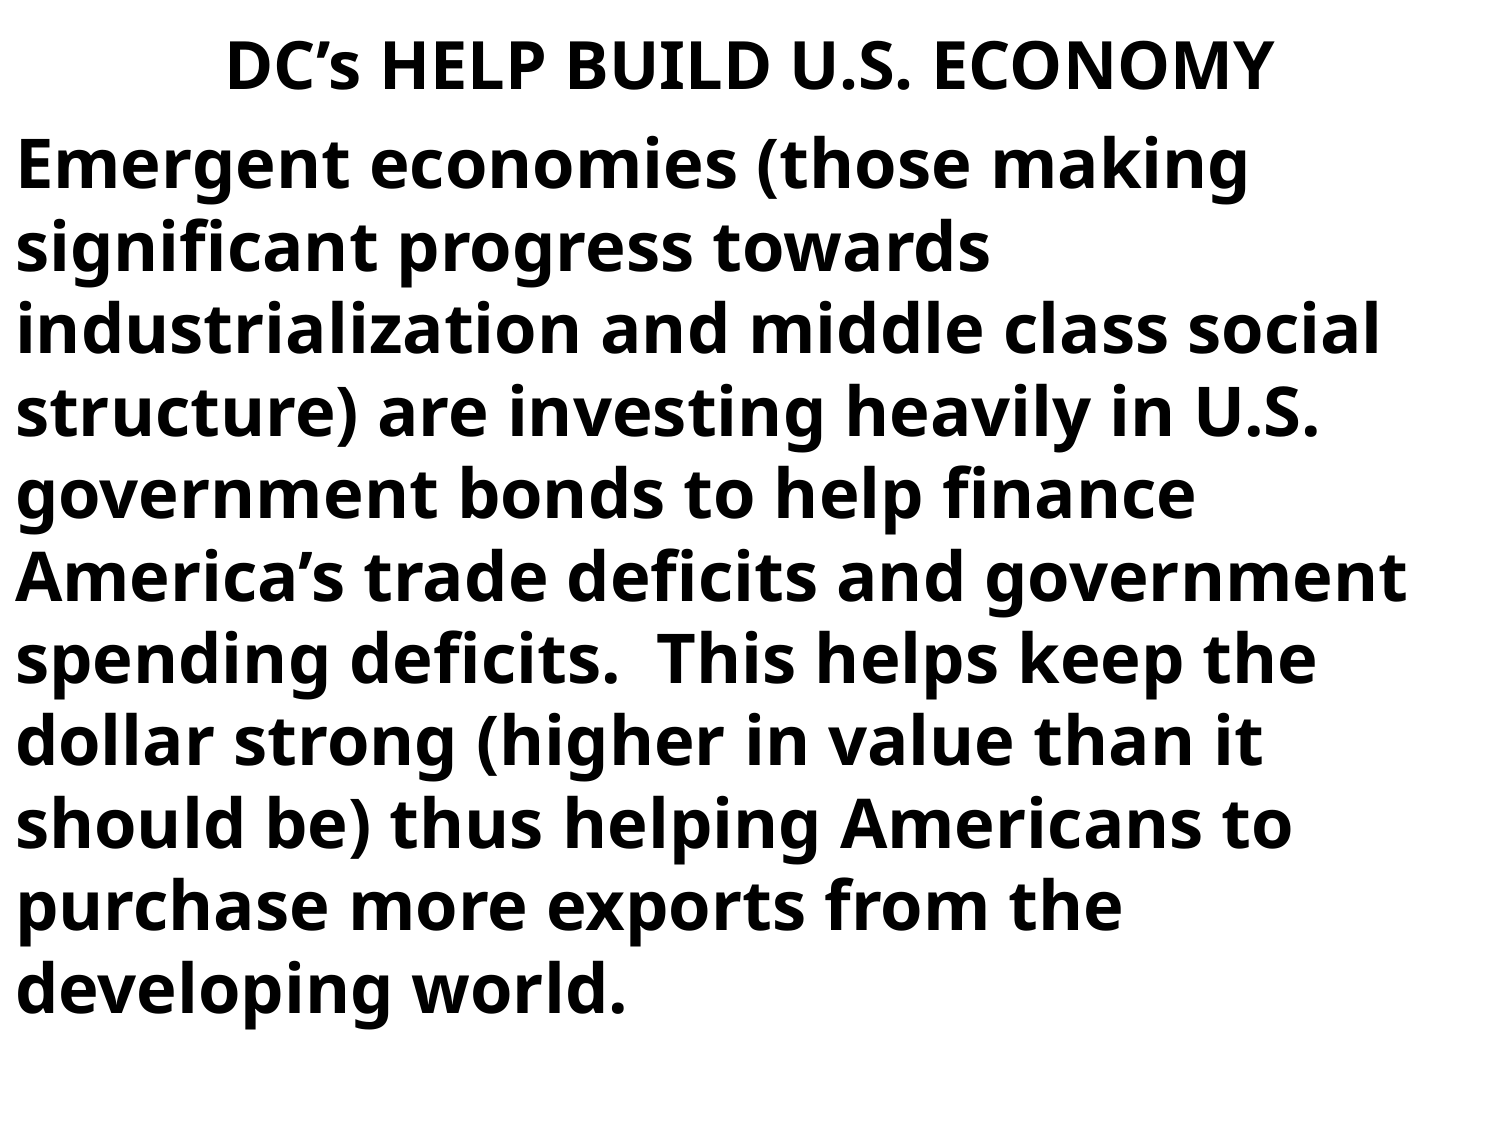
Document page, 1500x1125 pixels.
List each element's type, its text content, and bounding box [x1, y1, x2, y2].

subtitle Emergent economies (those making significant progress towards industrialization and middle class social structure) are investing heavily in U.S. government bonds to help finance America’s trade deficits and government spending deficits. This helps keep the dollar strong (higher in value than it should be) thus helping Americans to purchase more exports from the developing world. [0, 112, 1500, 1125]
title DC’s HELP BUILD U.S. ECONOMY [0, 0, 1500, 112]
